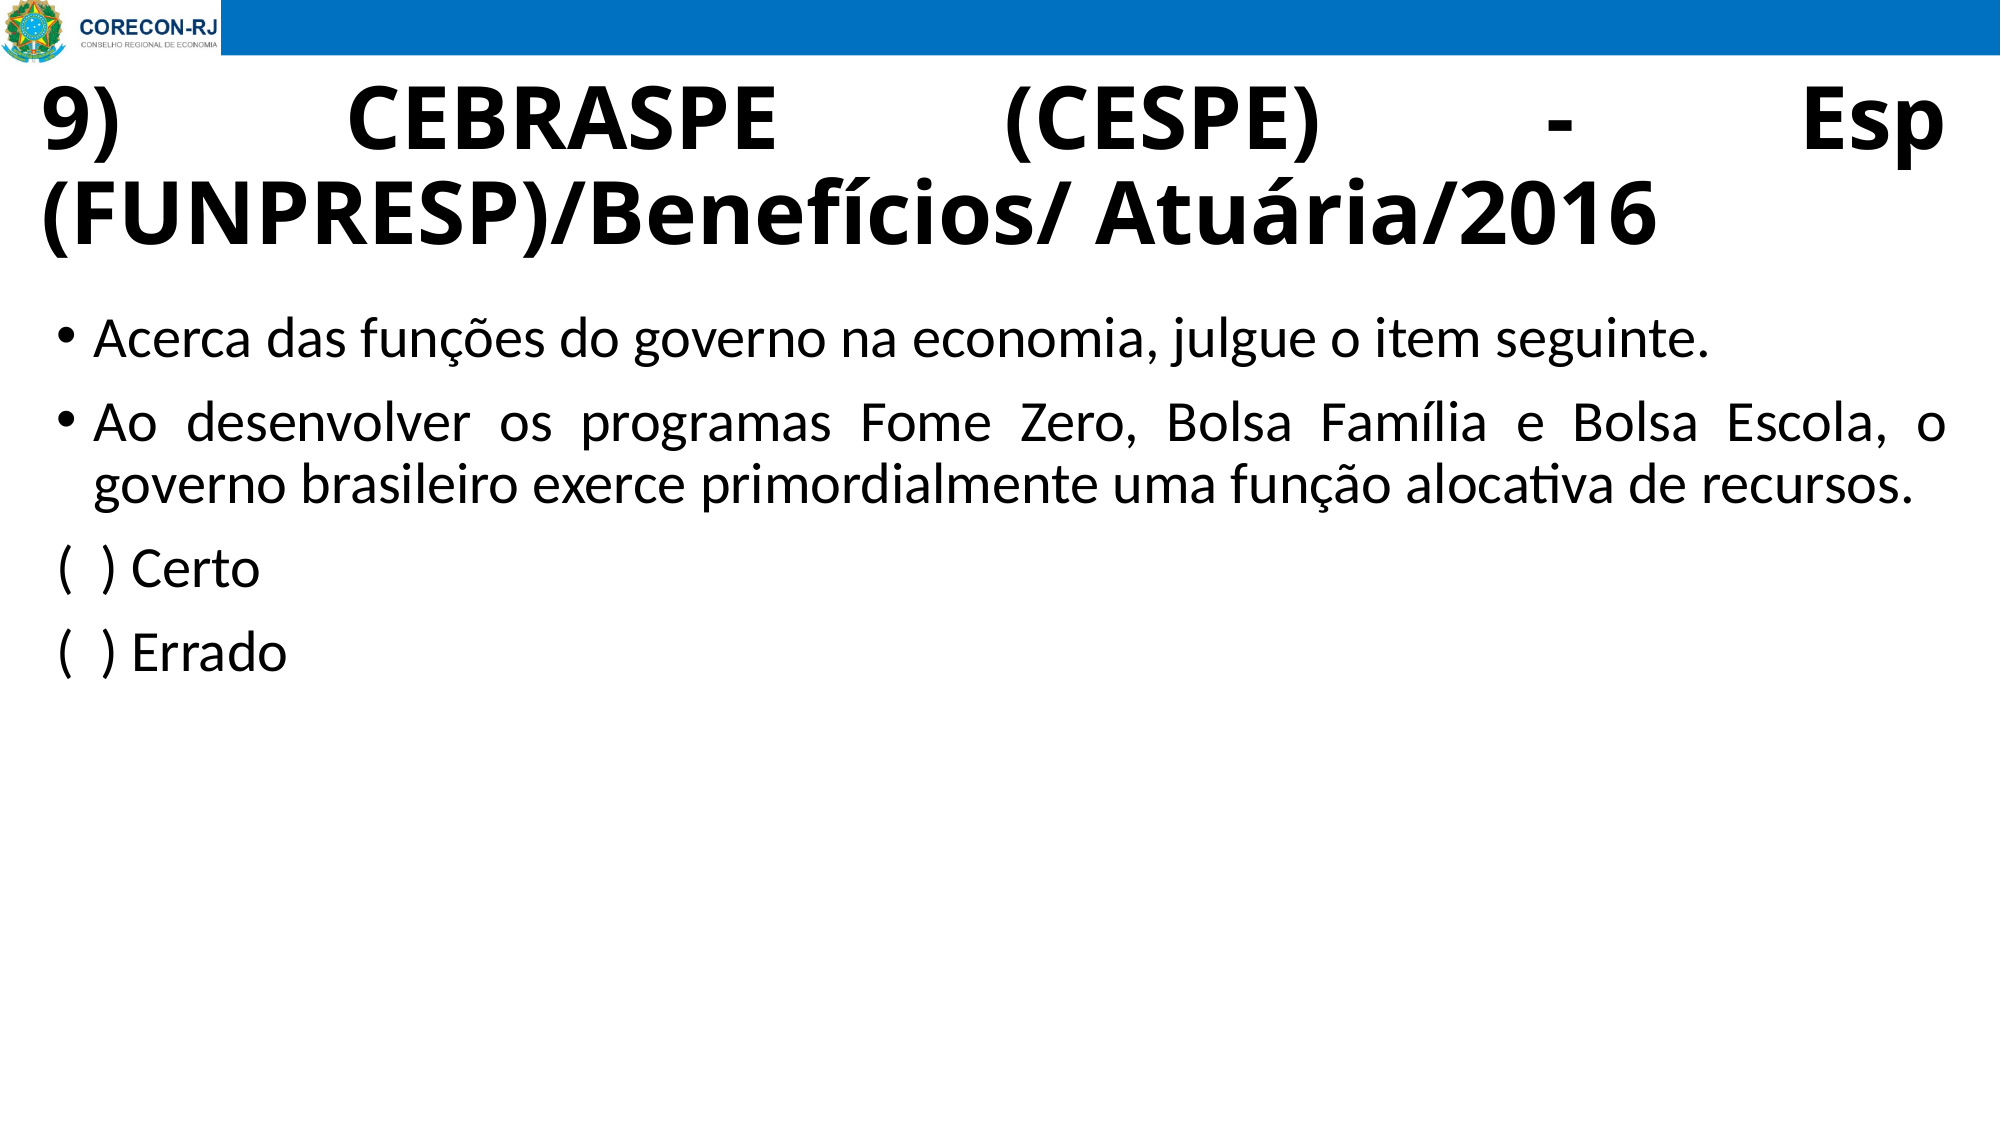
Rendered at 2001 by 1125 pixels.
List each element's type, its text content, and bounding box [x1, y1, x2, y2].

list Acerca das funções do governo na economia, julgue o item seguinte. Ao desenvolver os programas Fome Zero, Bolsa Família e Bolsa Escola, o governo brasileiro exerce primordialmente uma função alocativa de recursos. ( ) Certo ( ) Errado [41, 299, 1963, 1014]
title 9) CEBRASPE (CESPE) - Esp (FUNPRESP)/Benefícios/ Atuária/2016 [26, 59, 1963, 278]
picture [0, 0, 221, 65]
